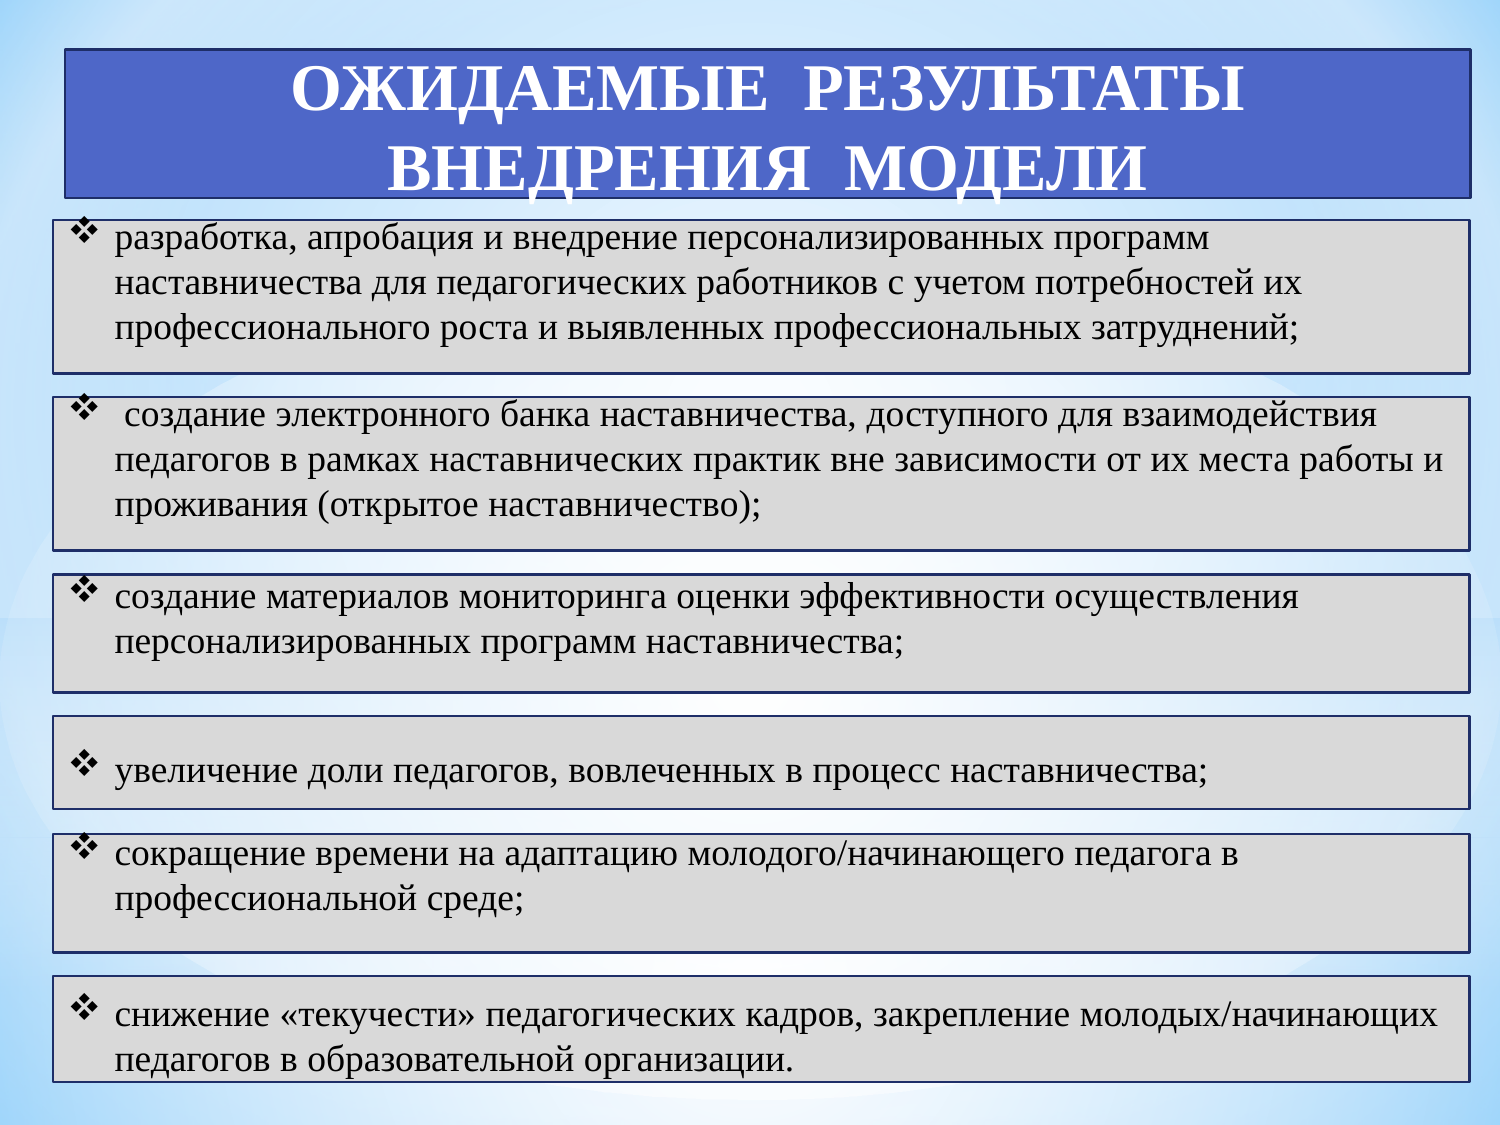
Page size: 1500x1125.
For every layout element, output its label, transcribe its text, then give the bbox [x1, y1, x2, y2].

text_box увеличение доли педагогов, вовлеченных в процесс наставничества; [52, 715, 1471, 810]
text_box создание электронного банка наставничества, доступного для взаимодействия педагогов в рамках наставнических практик вне зависимости от их места работы и проживания (открытое наставничество); [52, 396, 1471, 552]
text_box разработка, апробация и внедрение персонализированных программ наставничества для педагогических работников с учетом потребностей их профессионального роста и выявленных профессиональных затруднений; [52, 219, 1471, 375]
text_box сокращение времени на адаптацию молодого/начинающего педагога в профессиональной среде; [52, 833, 1471, 954]
text_box ОЖИДАЕМЫЕ РЕЗУЛЬТАТЫ ВНЕДРЕНИЯ МОДЕЛИ [64, 48, 1472, 199]
text_box снижение «текучести» педагогических кадров, закрепление молодых/начинающих педагогов в образовательной организации. [52, 975, 1471, 1083]
text_box создание материалов мониторинга оценки эффективности осуществления персонализированных программ наставничества; [52, 573, 1471, 694]
